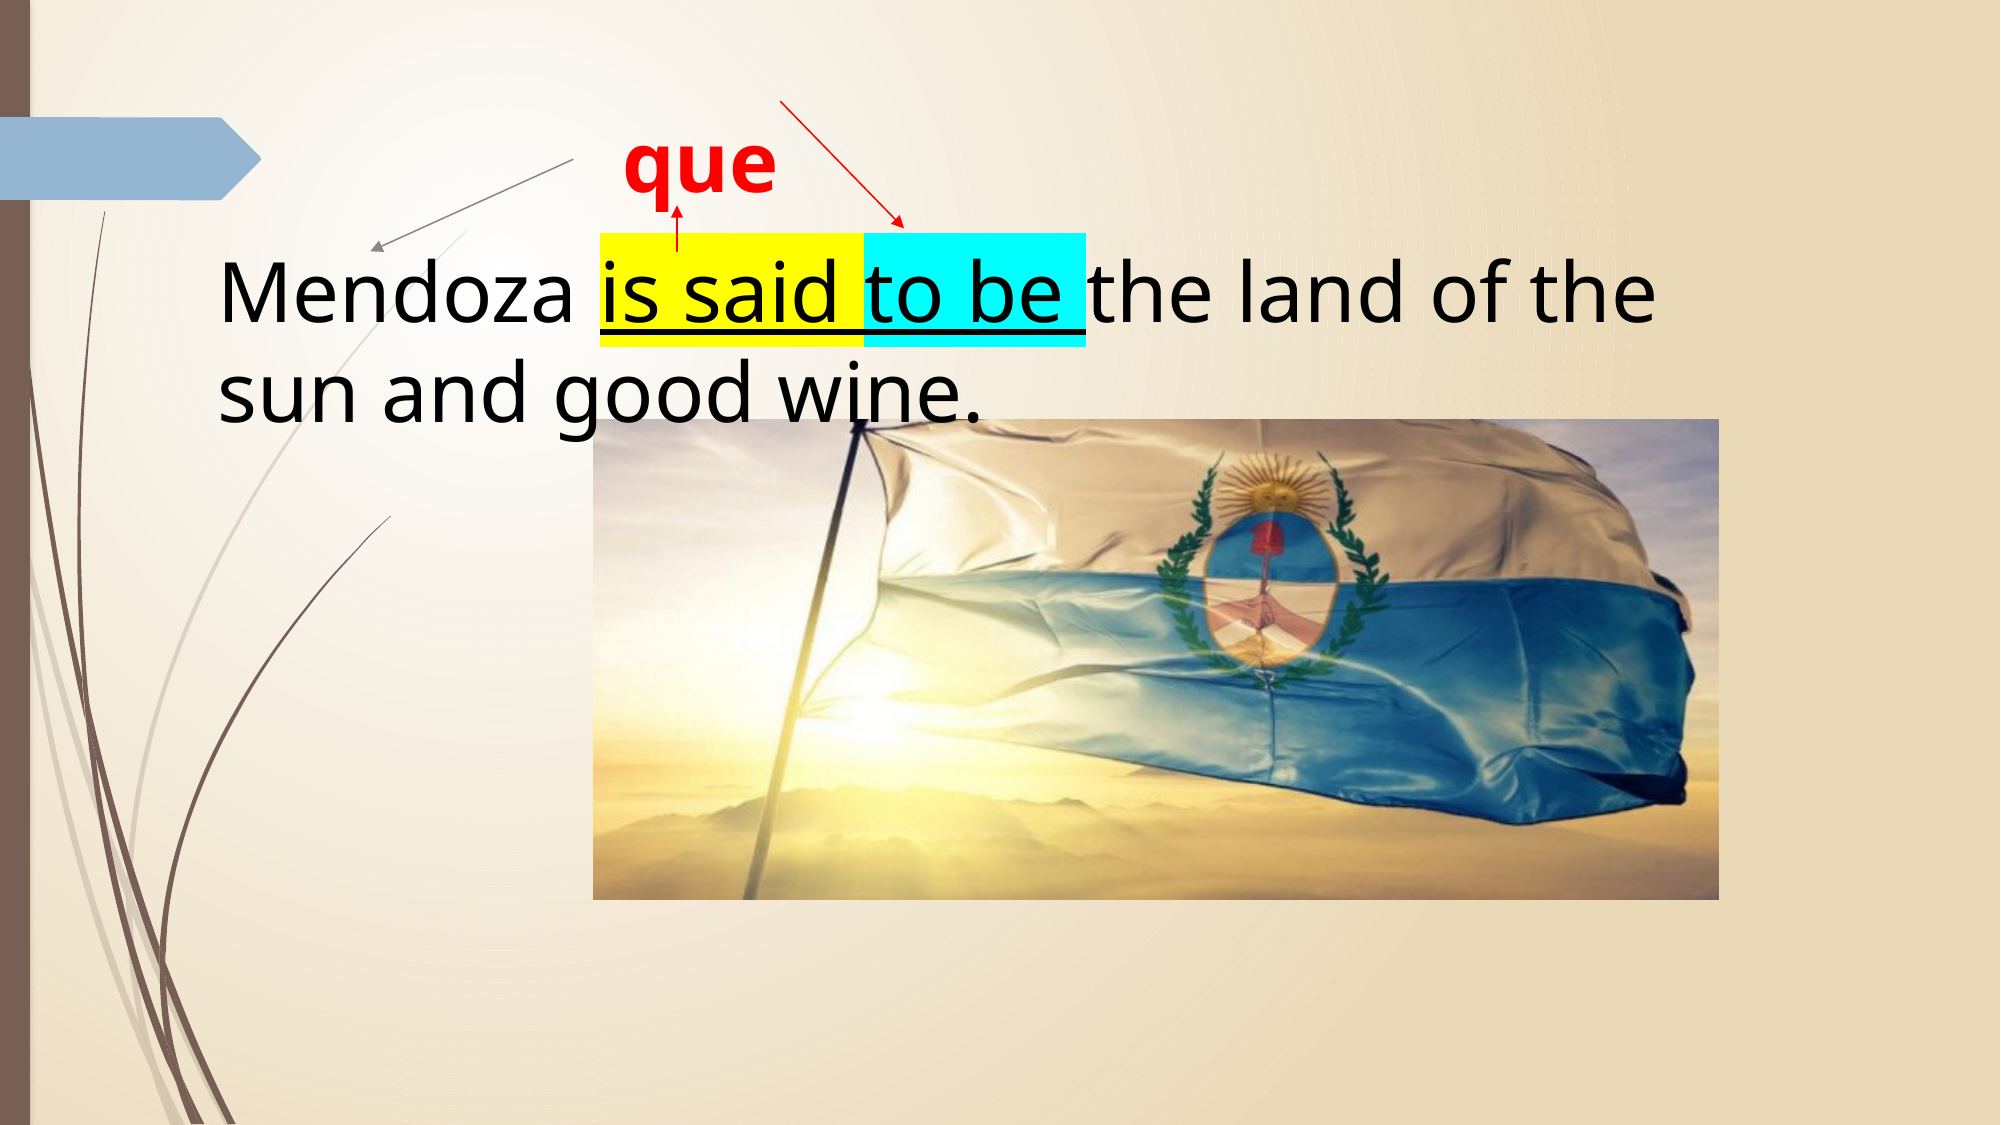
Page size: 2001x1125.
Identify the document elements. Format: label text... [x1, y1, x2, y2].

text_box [370, 159, 574, 252]
text_box Mendoza is said to be the land of the sun and good wine. [202, 141, 1733, 447]
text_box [780, 101, 905, 229]
text_box que [607, 101, 779, 217]
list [593, 419, 1719, 900]
